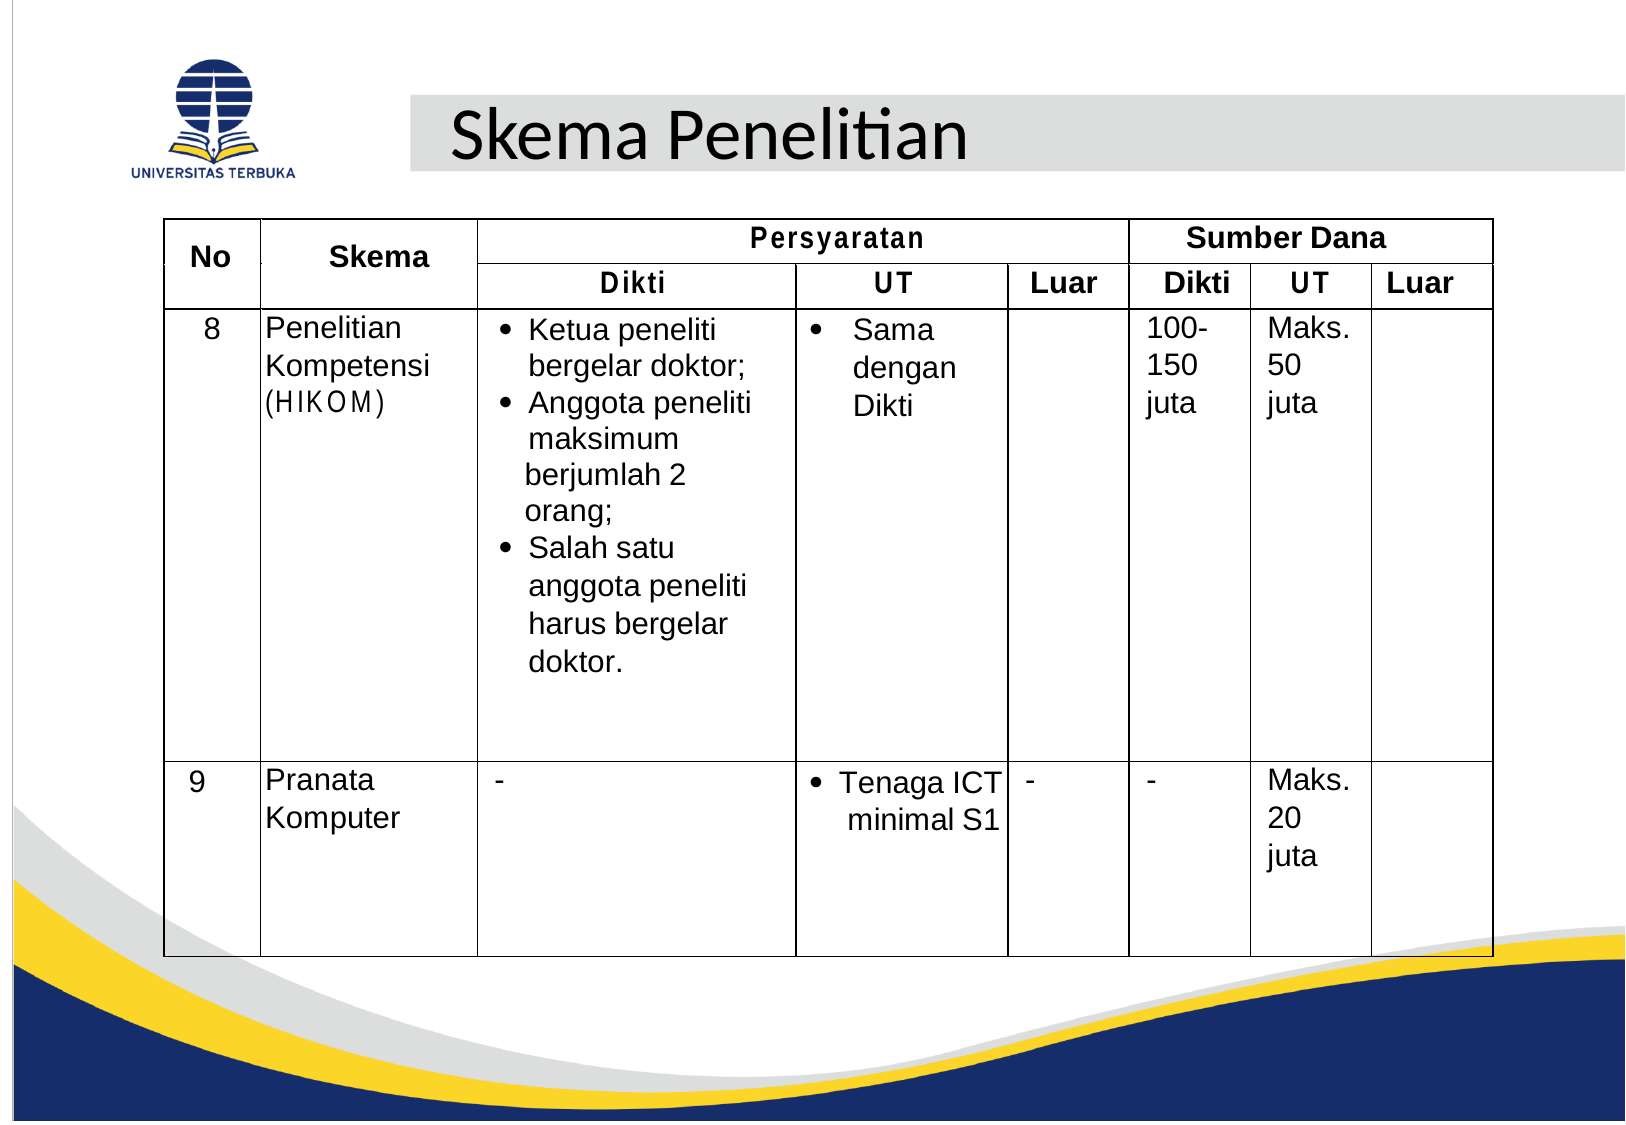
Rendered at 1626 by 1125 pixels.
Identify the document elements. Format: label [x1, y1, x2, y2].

text_box [145, 218, 1553, 1100]
picture [12, 0, 1625, 1121]
